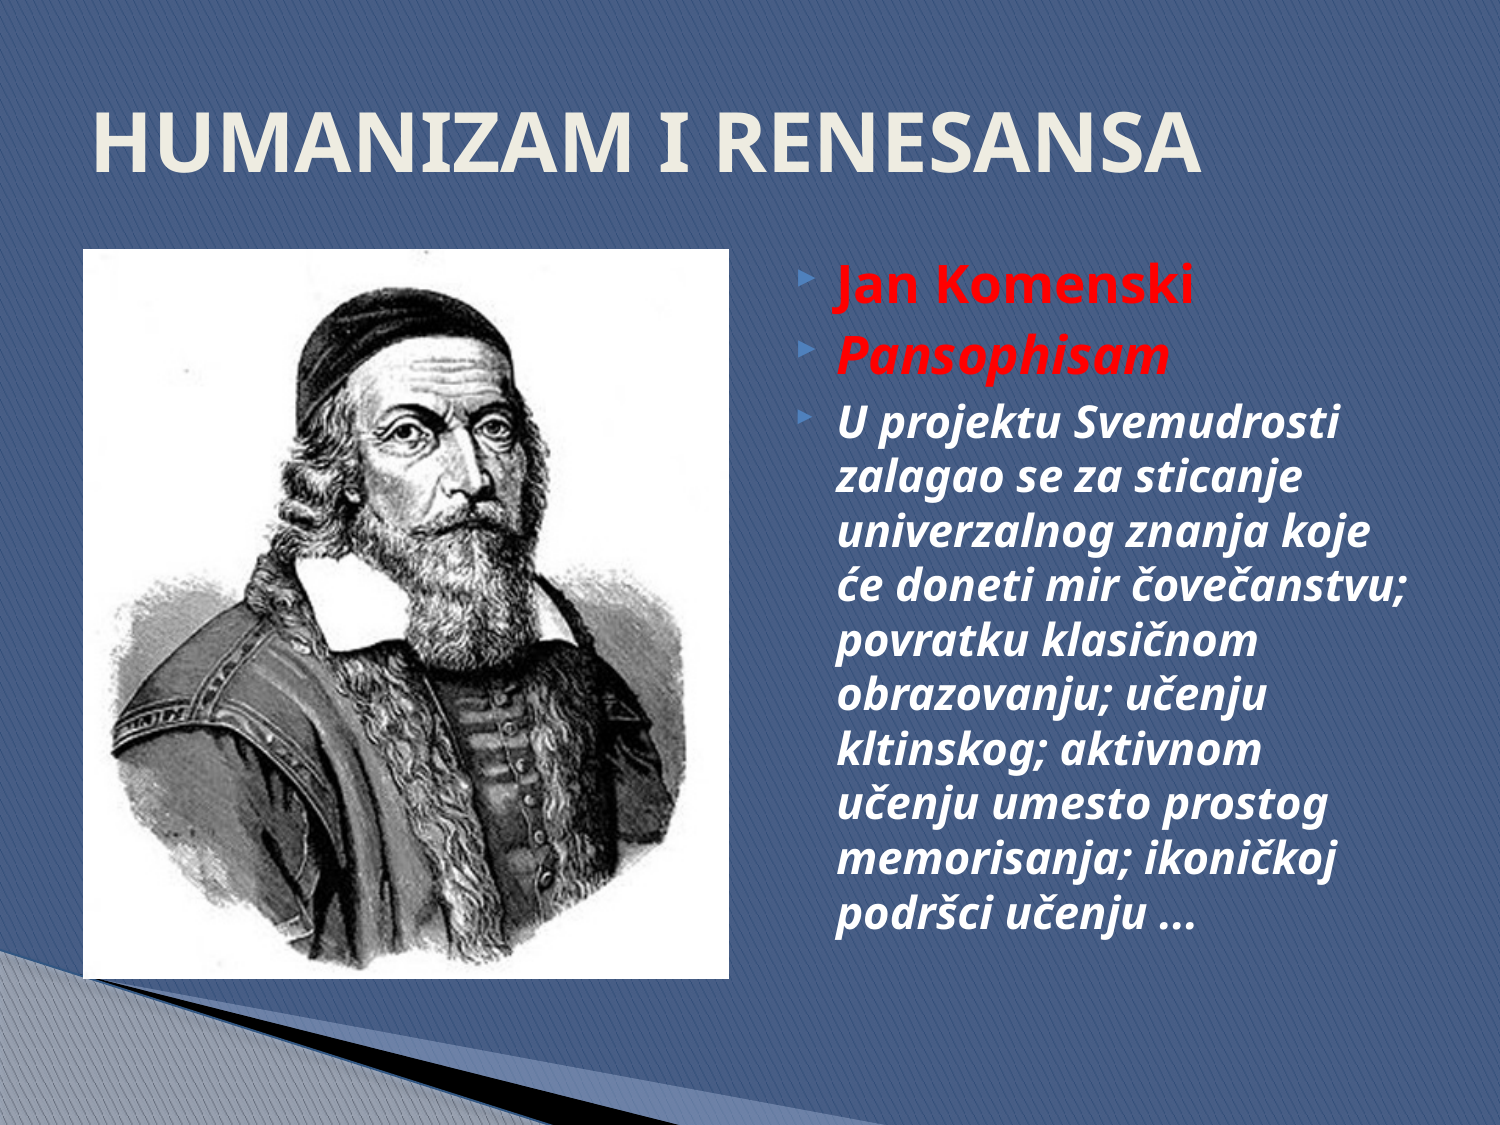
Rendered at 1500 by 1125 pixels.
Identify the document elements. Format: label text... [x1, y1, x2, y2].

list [83, 249, 730, 980]
title HUMANIZAM I RENESANSA [75, 45, 1425, 233]
list Jan Komenski Pansophisаm U projektu Svemudrosti zalagao se za sticanje univerzalnog znanja koje će doneti mir čovečanstvu; povratku klasičnom obrazovanju; učenju kltinskog; aktivnom učenju umesto prostog memorisanja; ikoničkoj podršci učenju ... [762, 243, 1425, 986]
